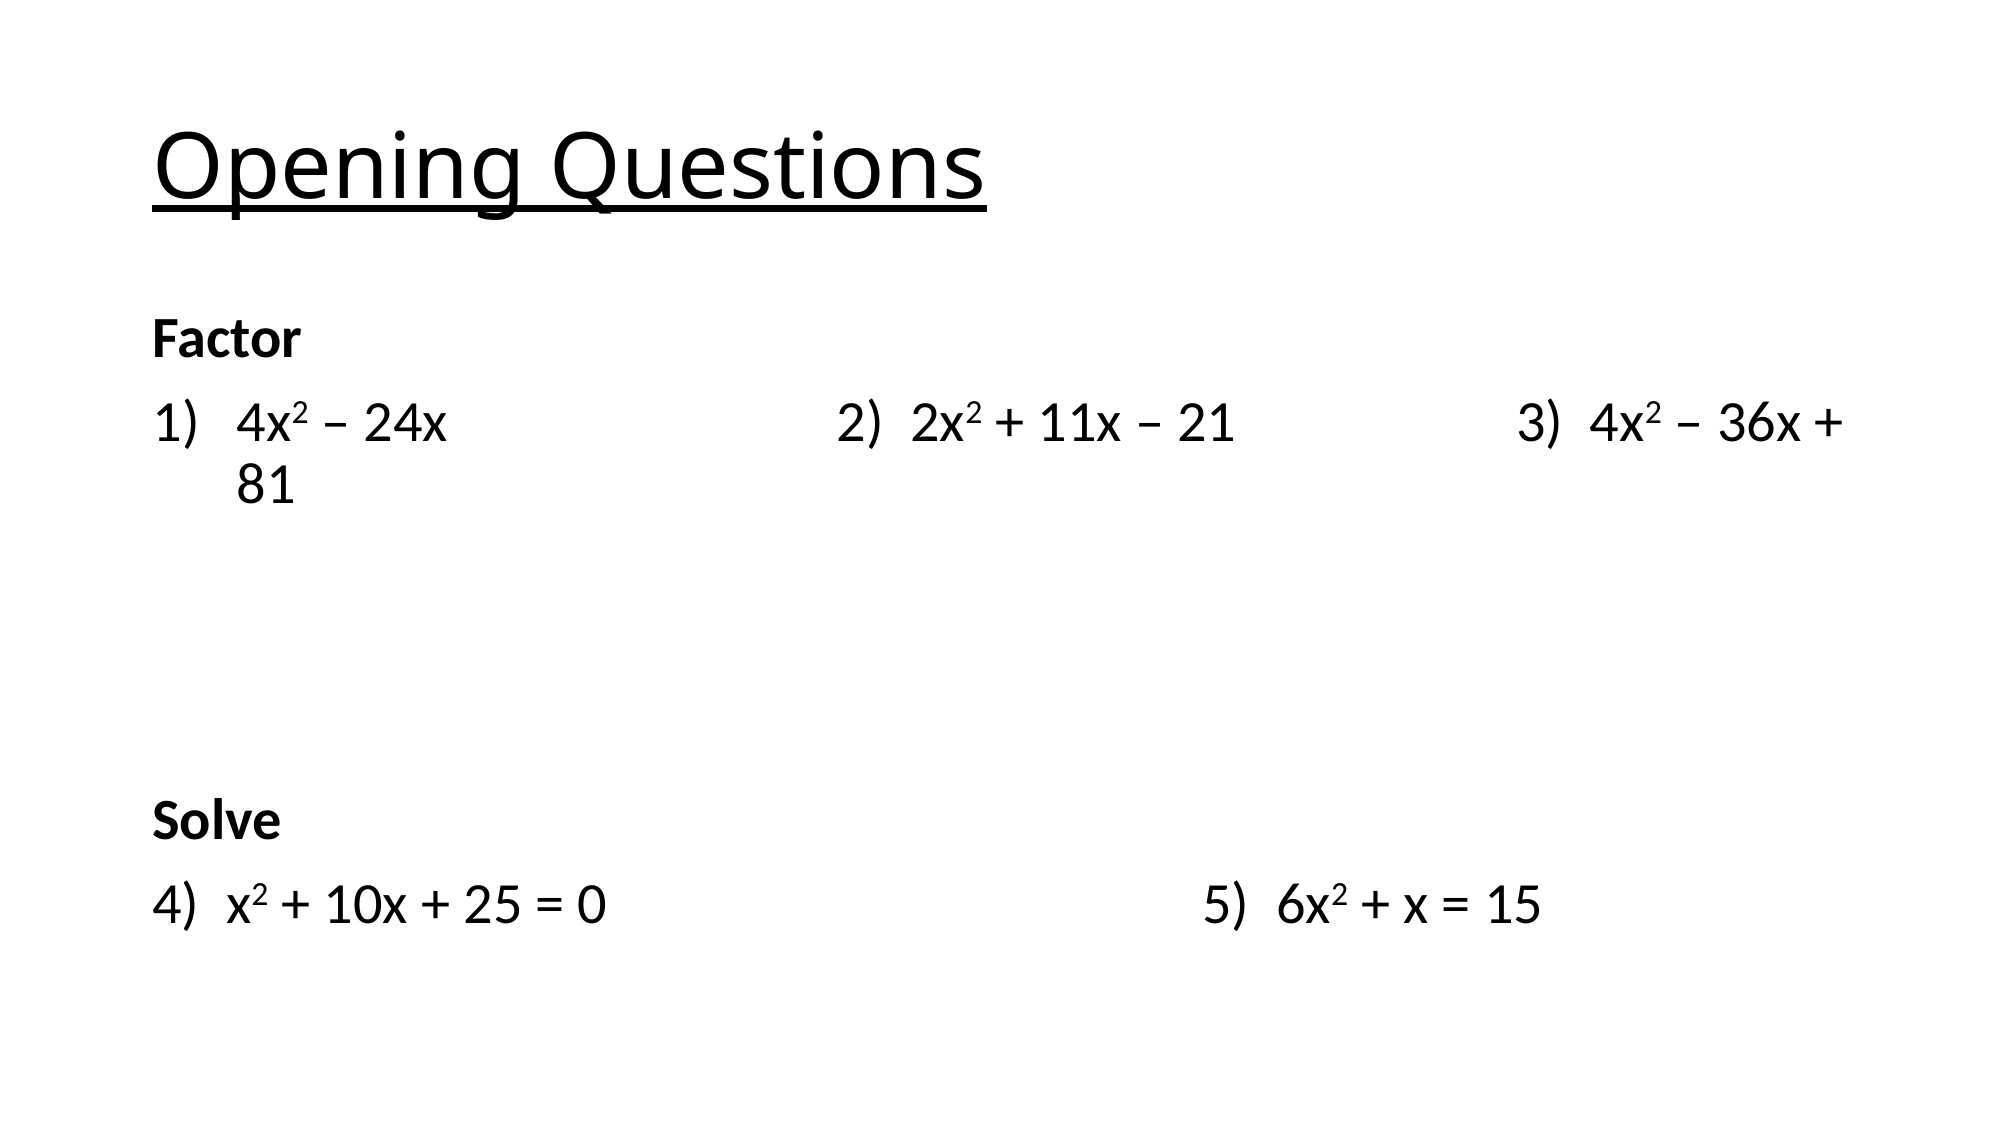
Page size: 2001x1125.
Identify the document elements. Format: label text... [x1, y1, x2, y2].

title Opening Questions [137, 59, 1863, 278]
list Factor 4x2 – 24x 2) 2x2 + 11x – 21 3) 4x2 – 36x + 81 Solve 4) x2 + 10x + 25 = 0 5) 6x2 + x = 15 [137, 299, 1863, 1014]
